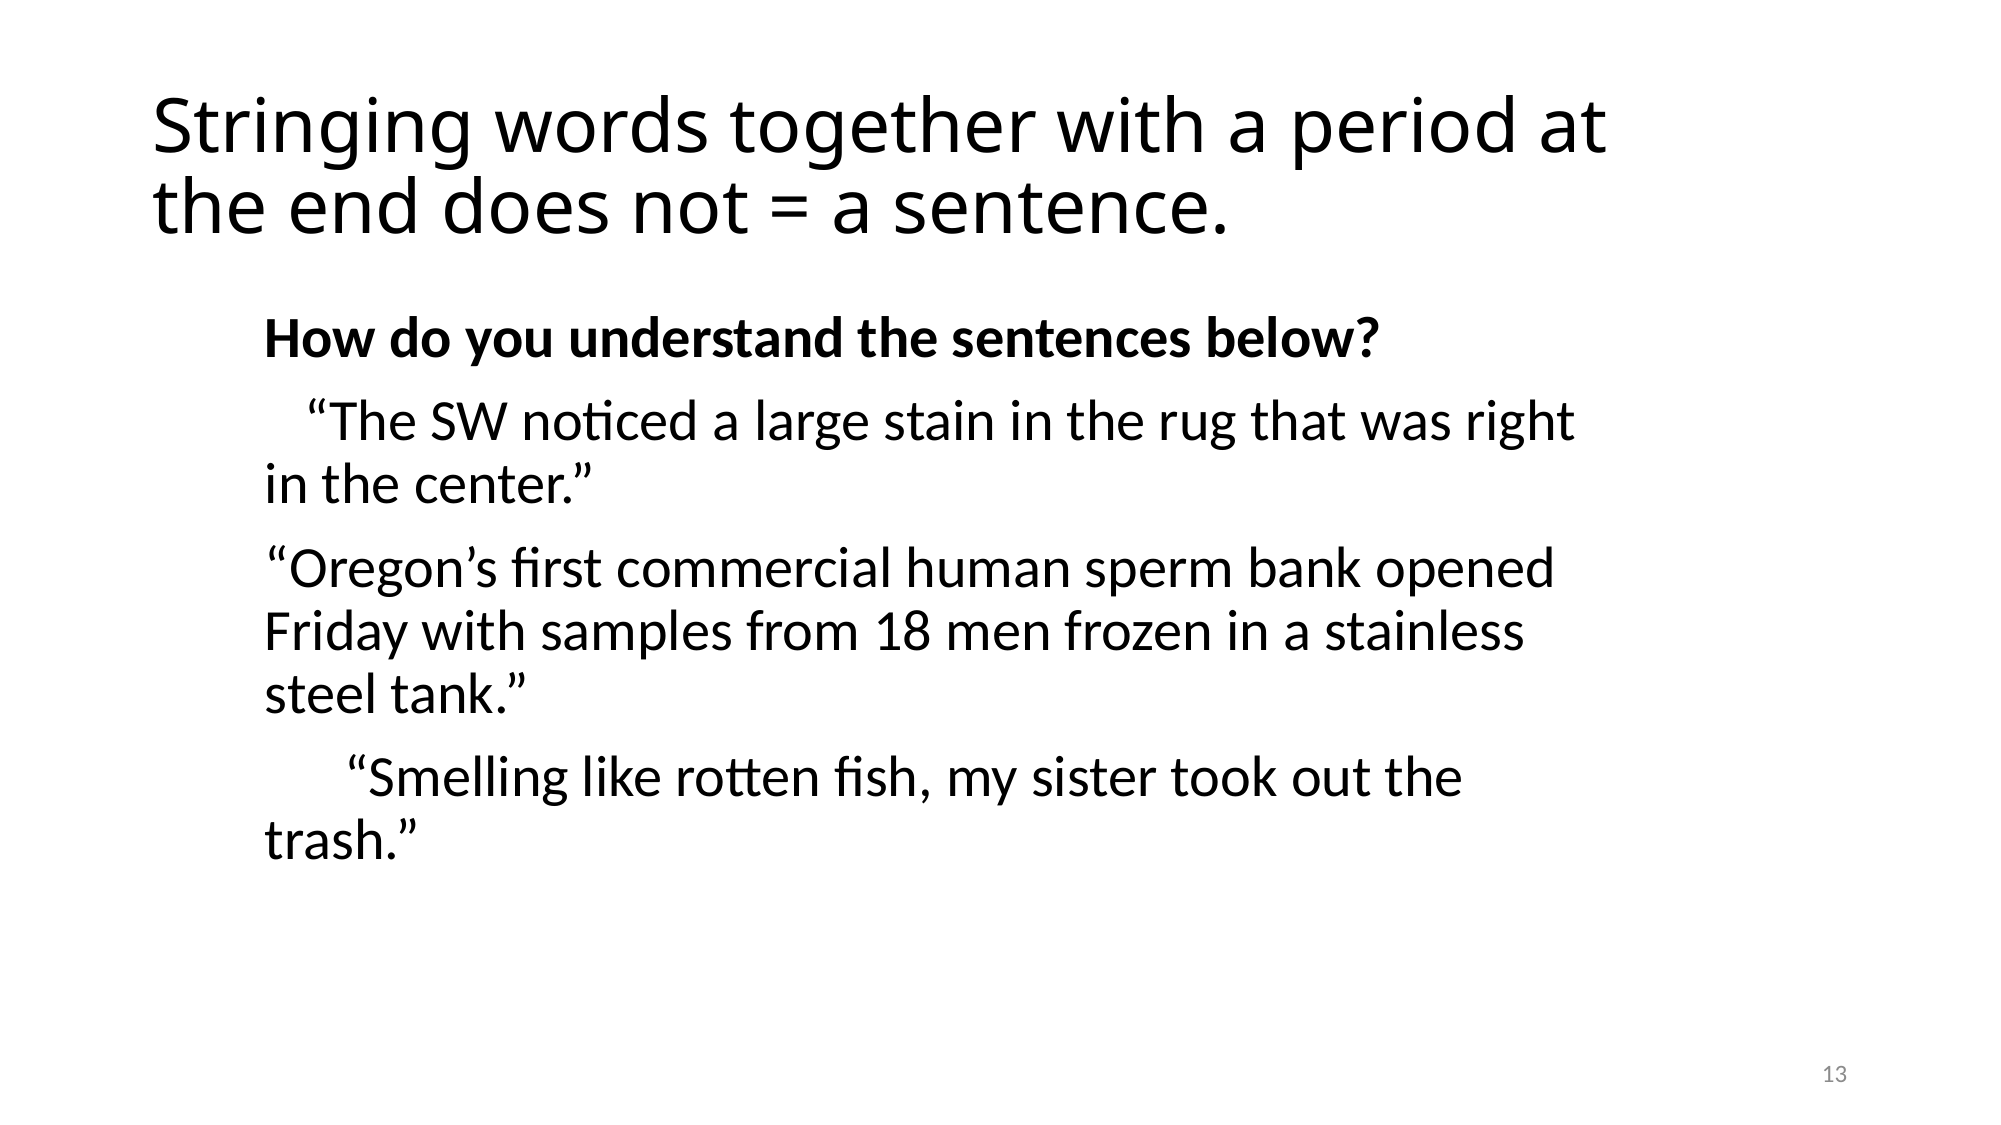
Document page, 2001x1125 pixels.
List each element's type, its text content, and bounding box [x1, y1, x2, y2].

list How do you understand the sentences below? “The SW noticed a large stain in the rug that was right in the center.” “Oregon’s first commercial human sperm bank opened Friday with samples from 18 men frozen in a stainless steel tank.” “Smelling like rotten fish, my sister took out the trash.” [249, 299, 1600, 1014]
title Stringing words together with a period at the end does not = a sentence. [137, 59, 1700, 278]
slide_number 13 [1412, 1042, 1863, 1103]
